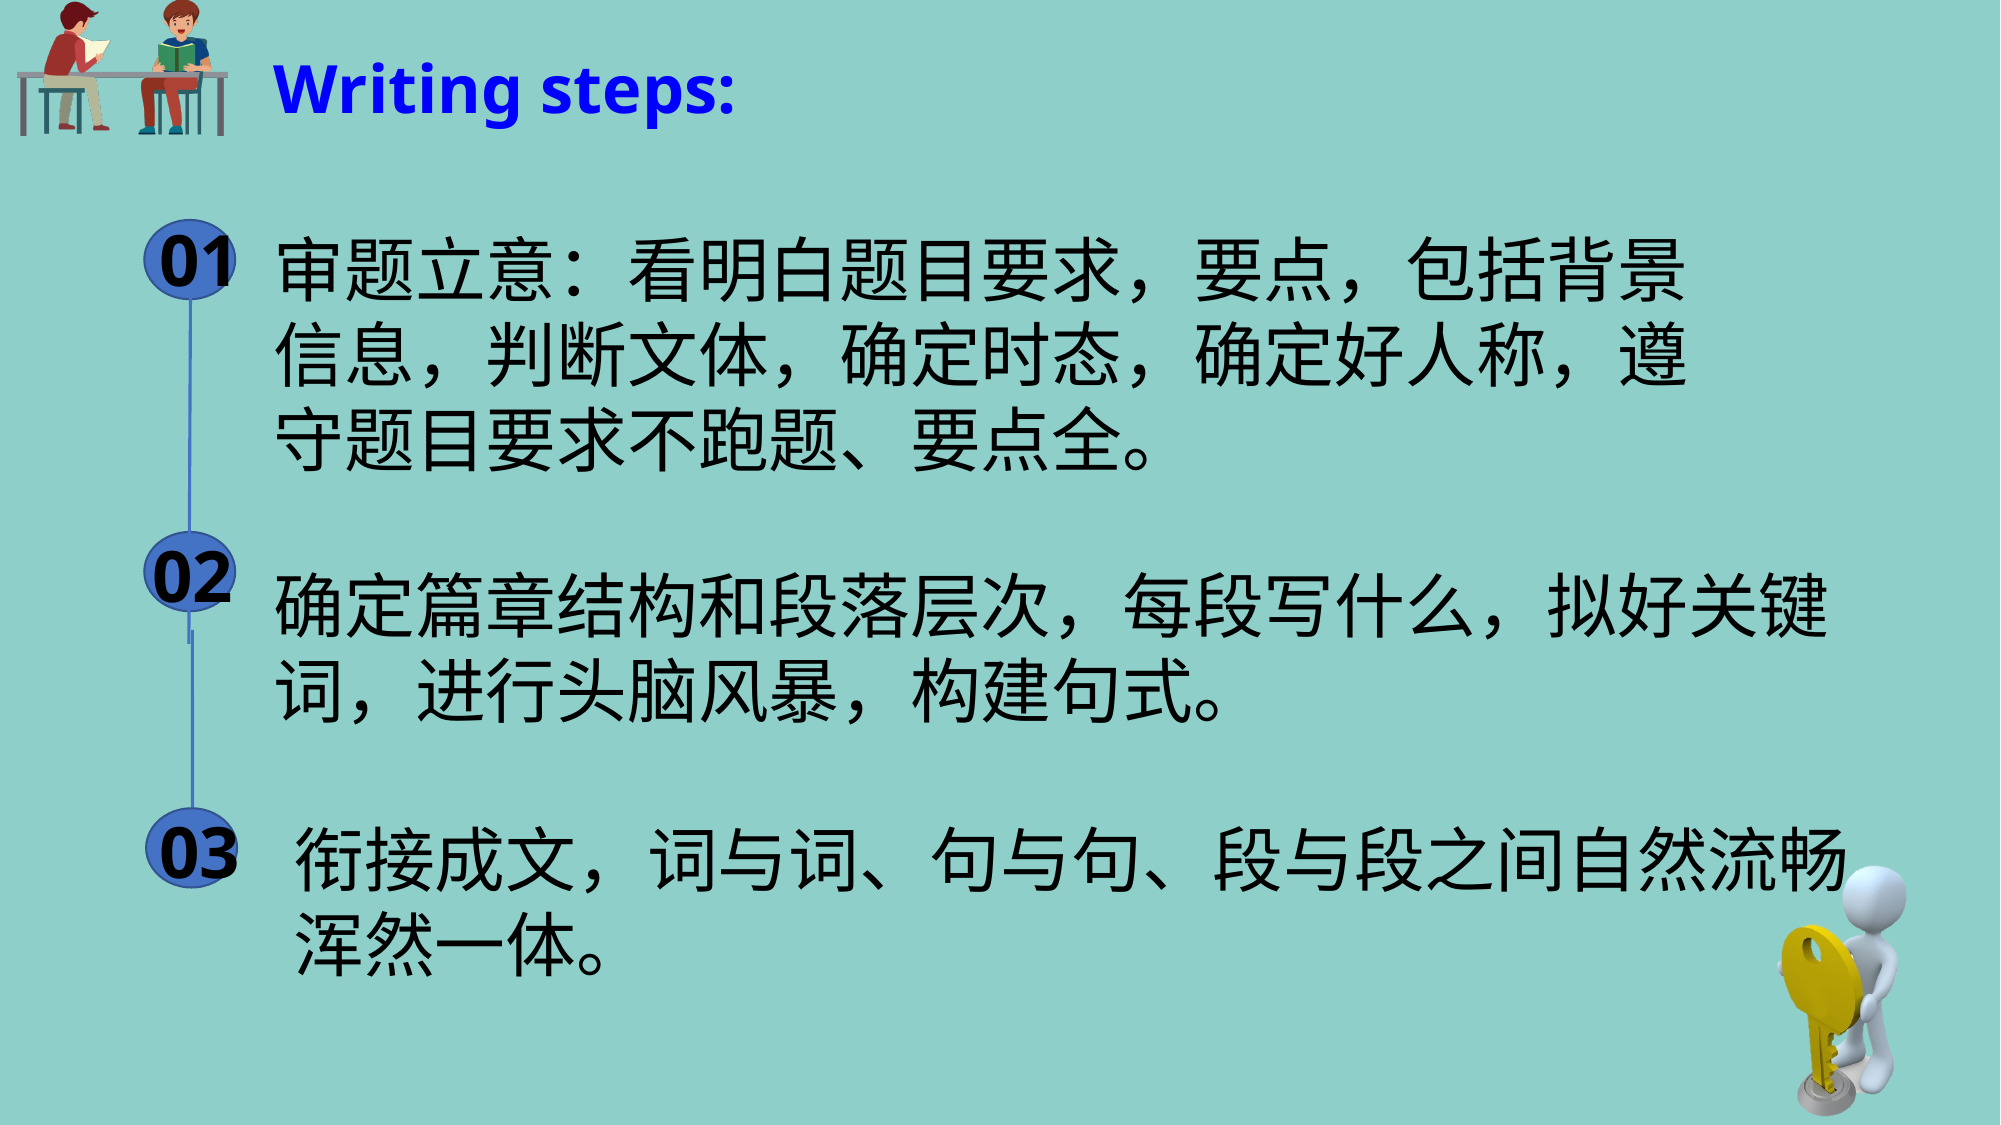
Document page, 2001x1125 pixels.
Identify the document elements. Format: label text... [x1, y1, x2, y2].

picture [17, 0, 228, 136]
text_box 02 [191, 524, 357, 624]
text_box 01 [144, 207, 279, 308]
text_box 衔接成文，词与词、句与句、段与段之间自然流畅，浑然一体。 [278, 808, 1917, 993]
picture [1702, 853, 1986, 1125]
text_box Writing steps: [259, 39, 1145, 135]
text_box 02 [137, 524, 188, 624]
text_box 确定篇章结构和段落层次，每段写什么，拟好关键词，进行头脑风暴，构建句式。 [259, 554, 1903, 739]
text_box 审题立意：看明白题目要求，要点，包括背景信息，判断文体，确定时态，确定好人称，遵守题目要求不跑题、要点全。 [259, 218, 1722, 488]
text_box 03 [144, 800, 297, 901]
